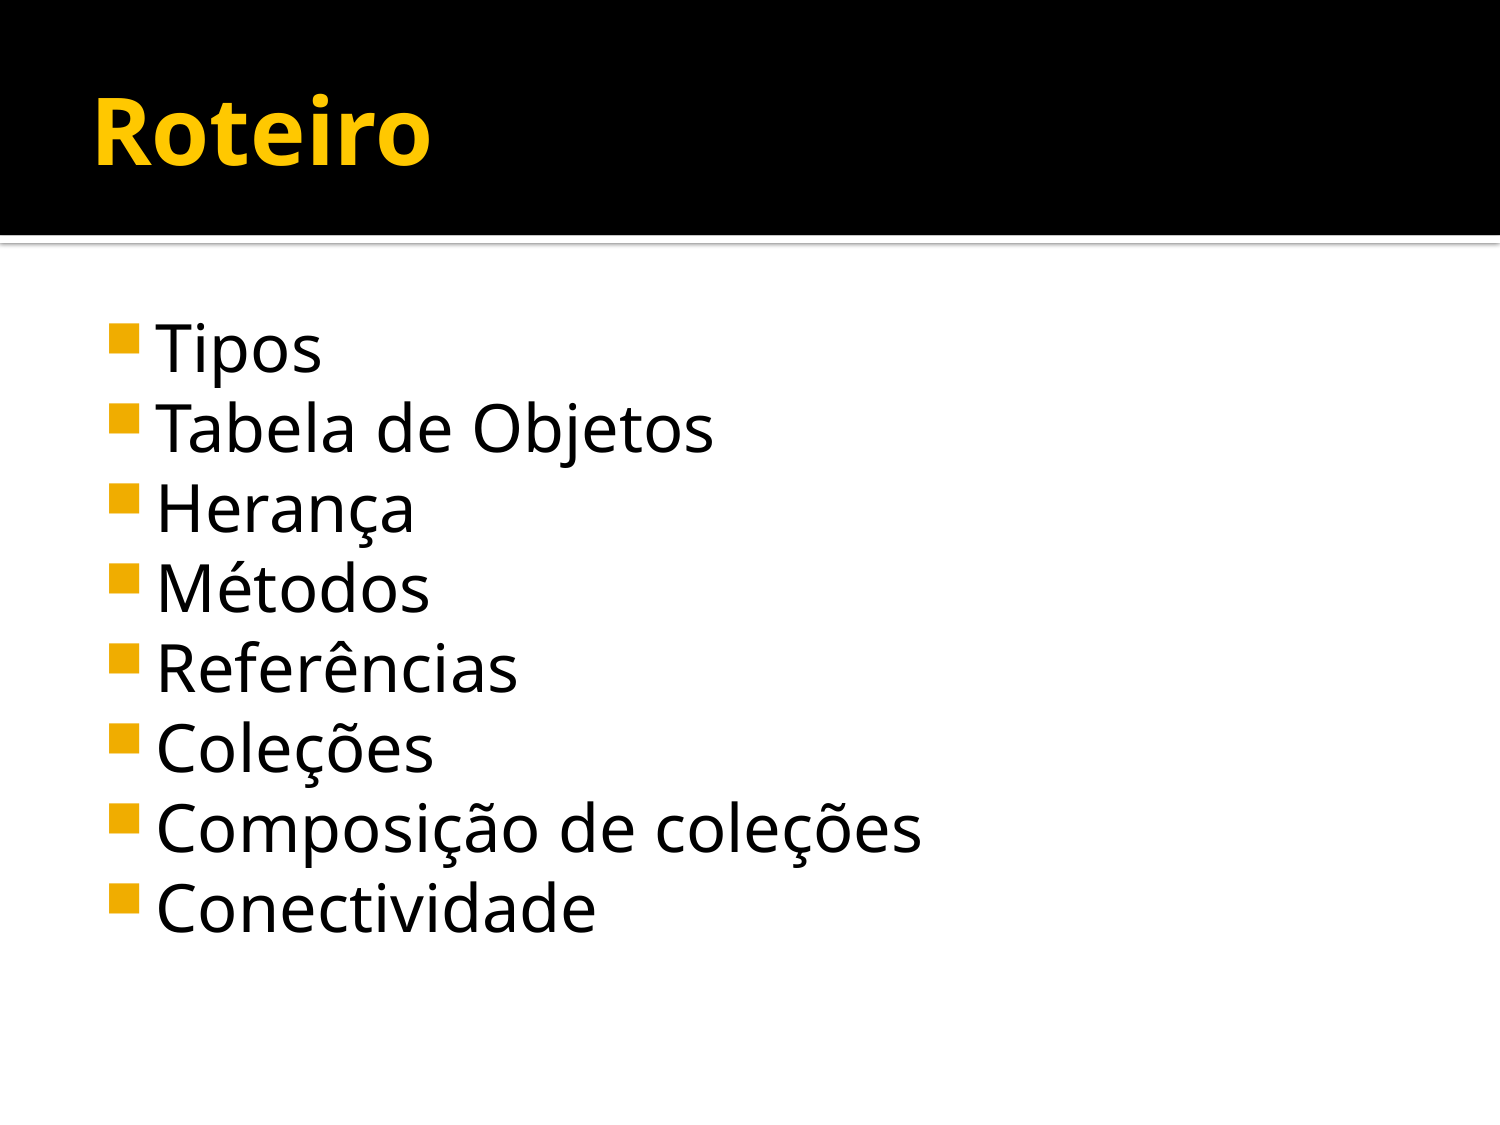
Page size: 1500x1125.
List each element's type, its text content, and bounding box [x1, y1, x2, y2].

title Roteiro [75, 25, 1425, 231]
list Tipos Tabela de Objetos Herança Métodos Referências Coleções Composição de coleções Conectividade [74, 290, 1426, 1051]
